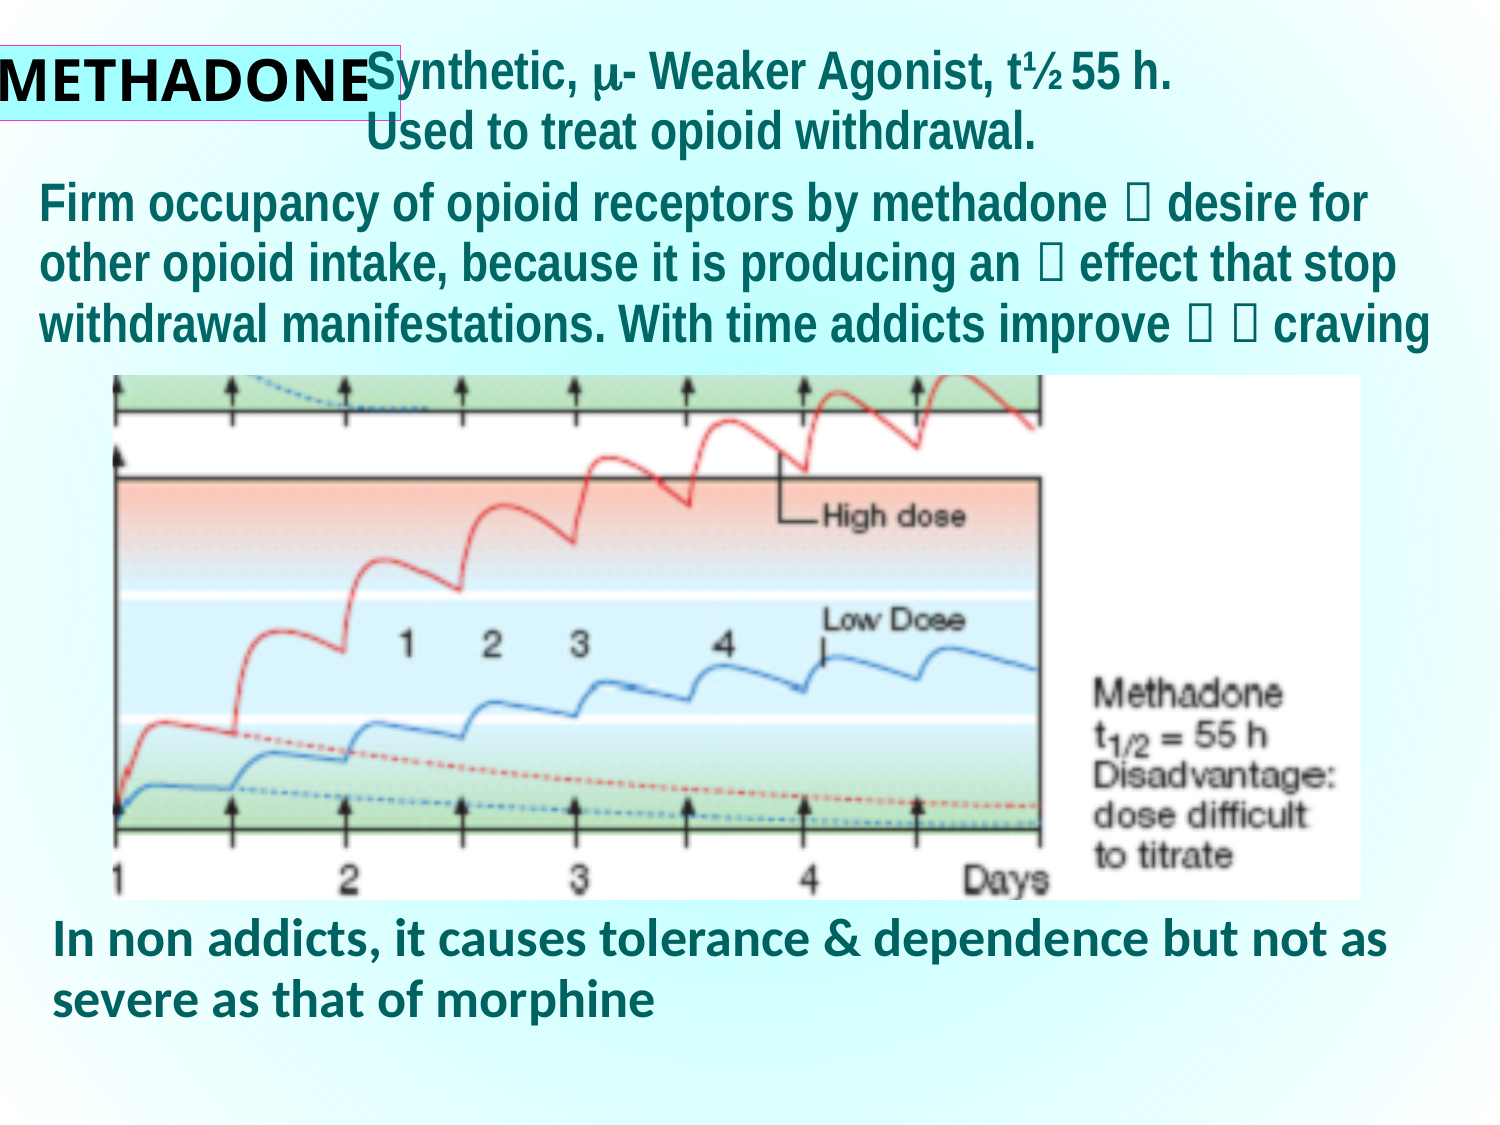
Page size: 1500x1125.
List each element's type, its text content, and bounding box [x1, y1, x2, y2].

picture [112, 374, 1361, 901]
text_box METHADONE [0, 45, 351, 121]
text_box In non addicts, it causes tolerance & dependence but not as severe as that of morphine [37, 899, 1450, 1036]
text_box Firm occupancy of opioid receptors by methadone  desire for other opioid intake, because it is producing an  effect that stop withdrawal manifestations. With time addicts improve   craving [24, 164, 1500, 361]
text_box Synthetic, - Weaker Agonist, t½ 55 h. Used to treat opioid withdrawal. [351, 32, 1427, 164]
